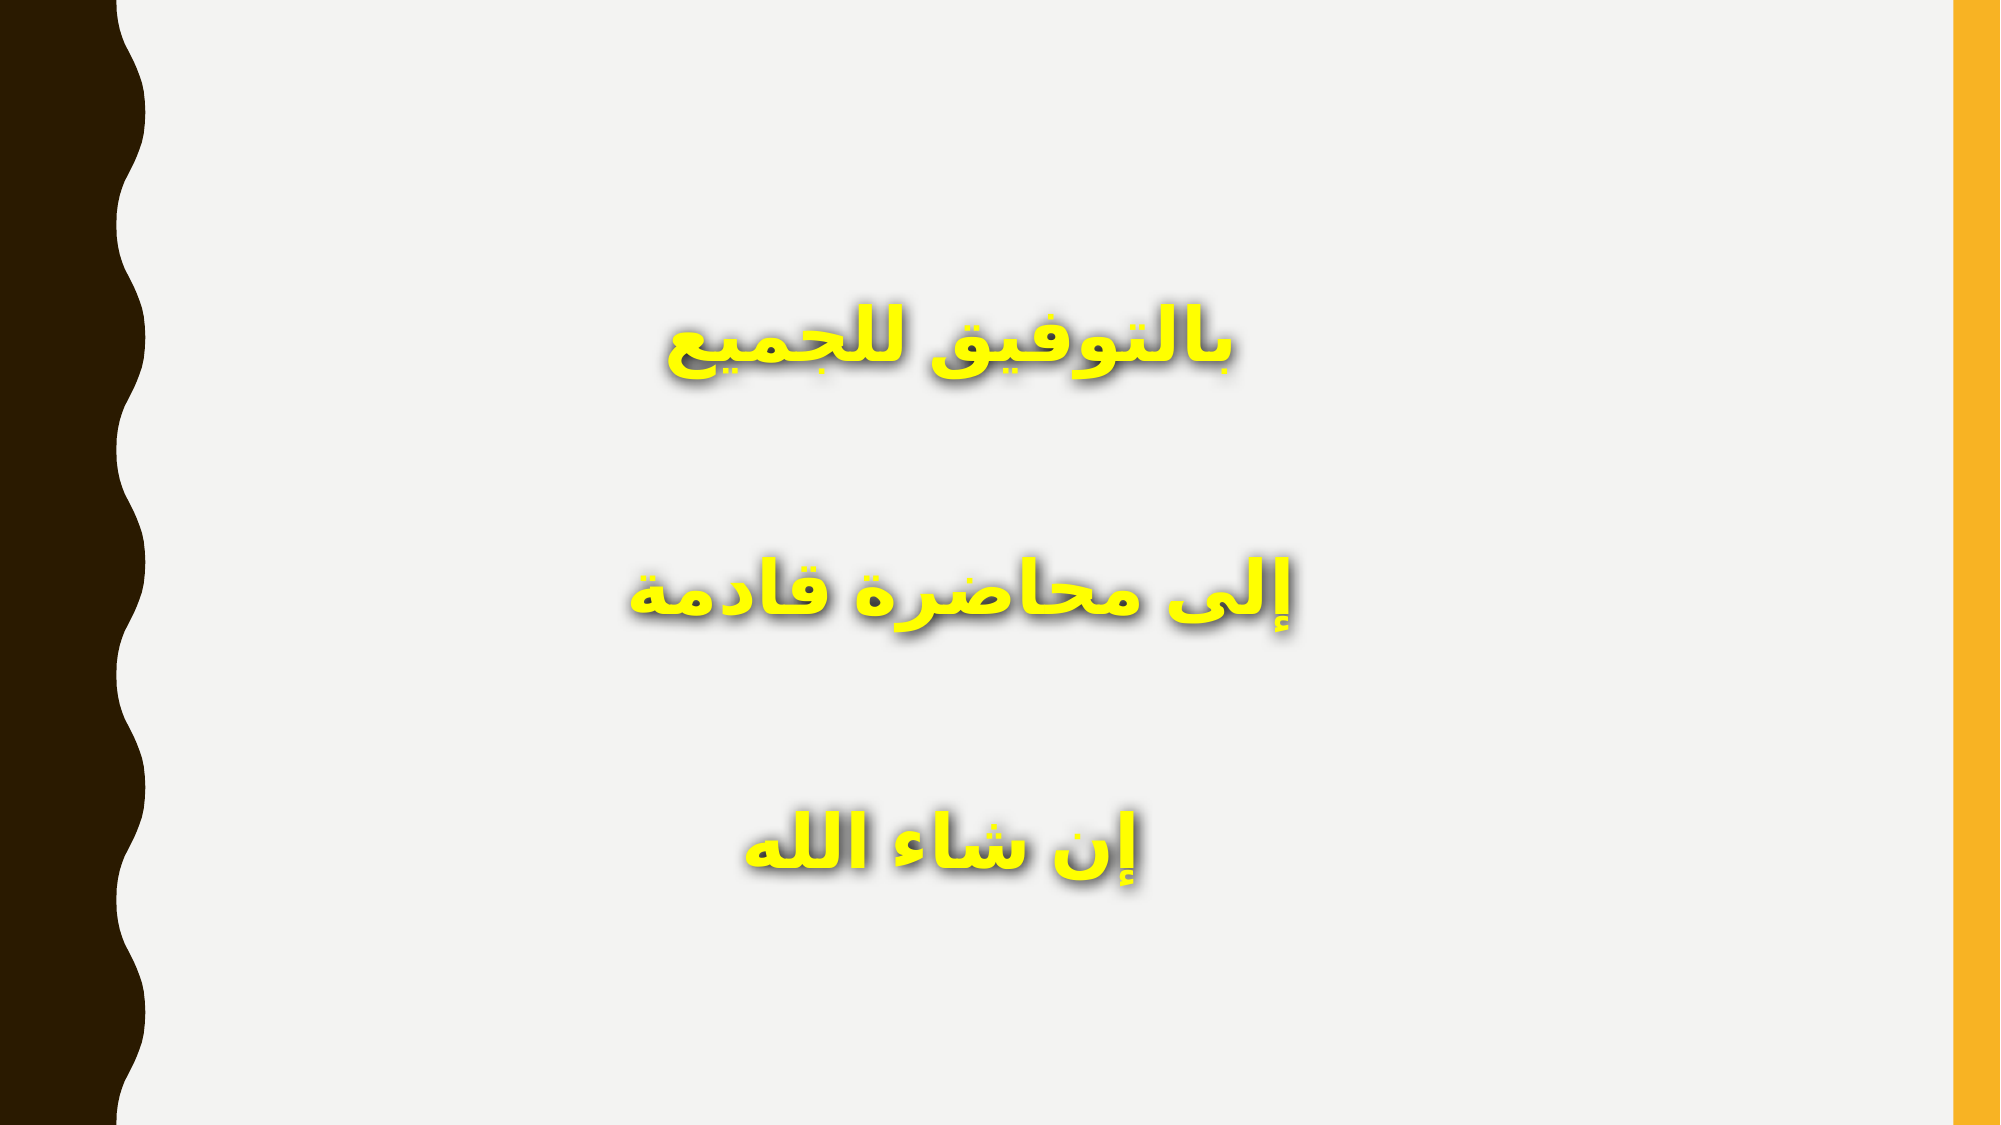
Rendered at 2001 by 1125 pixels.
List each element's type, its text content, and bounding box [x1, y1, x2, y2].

text_box إن شاء الله [166, 753, 1716, 924]
text_box بالتوفيق للجميع [166, 246, 1716, 417]
text_box إلى محاضرة قادمة [166, 499, 1716, 670]
